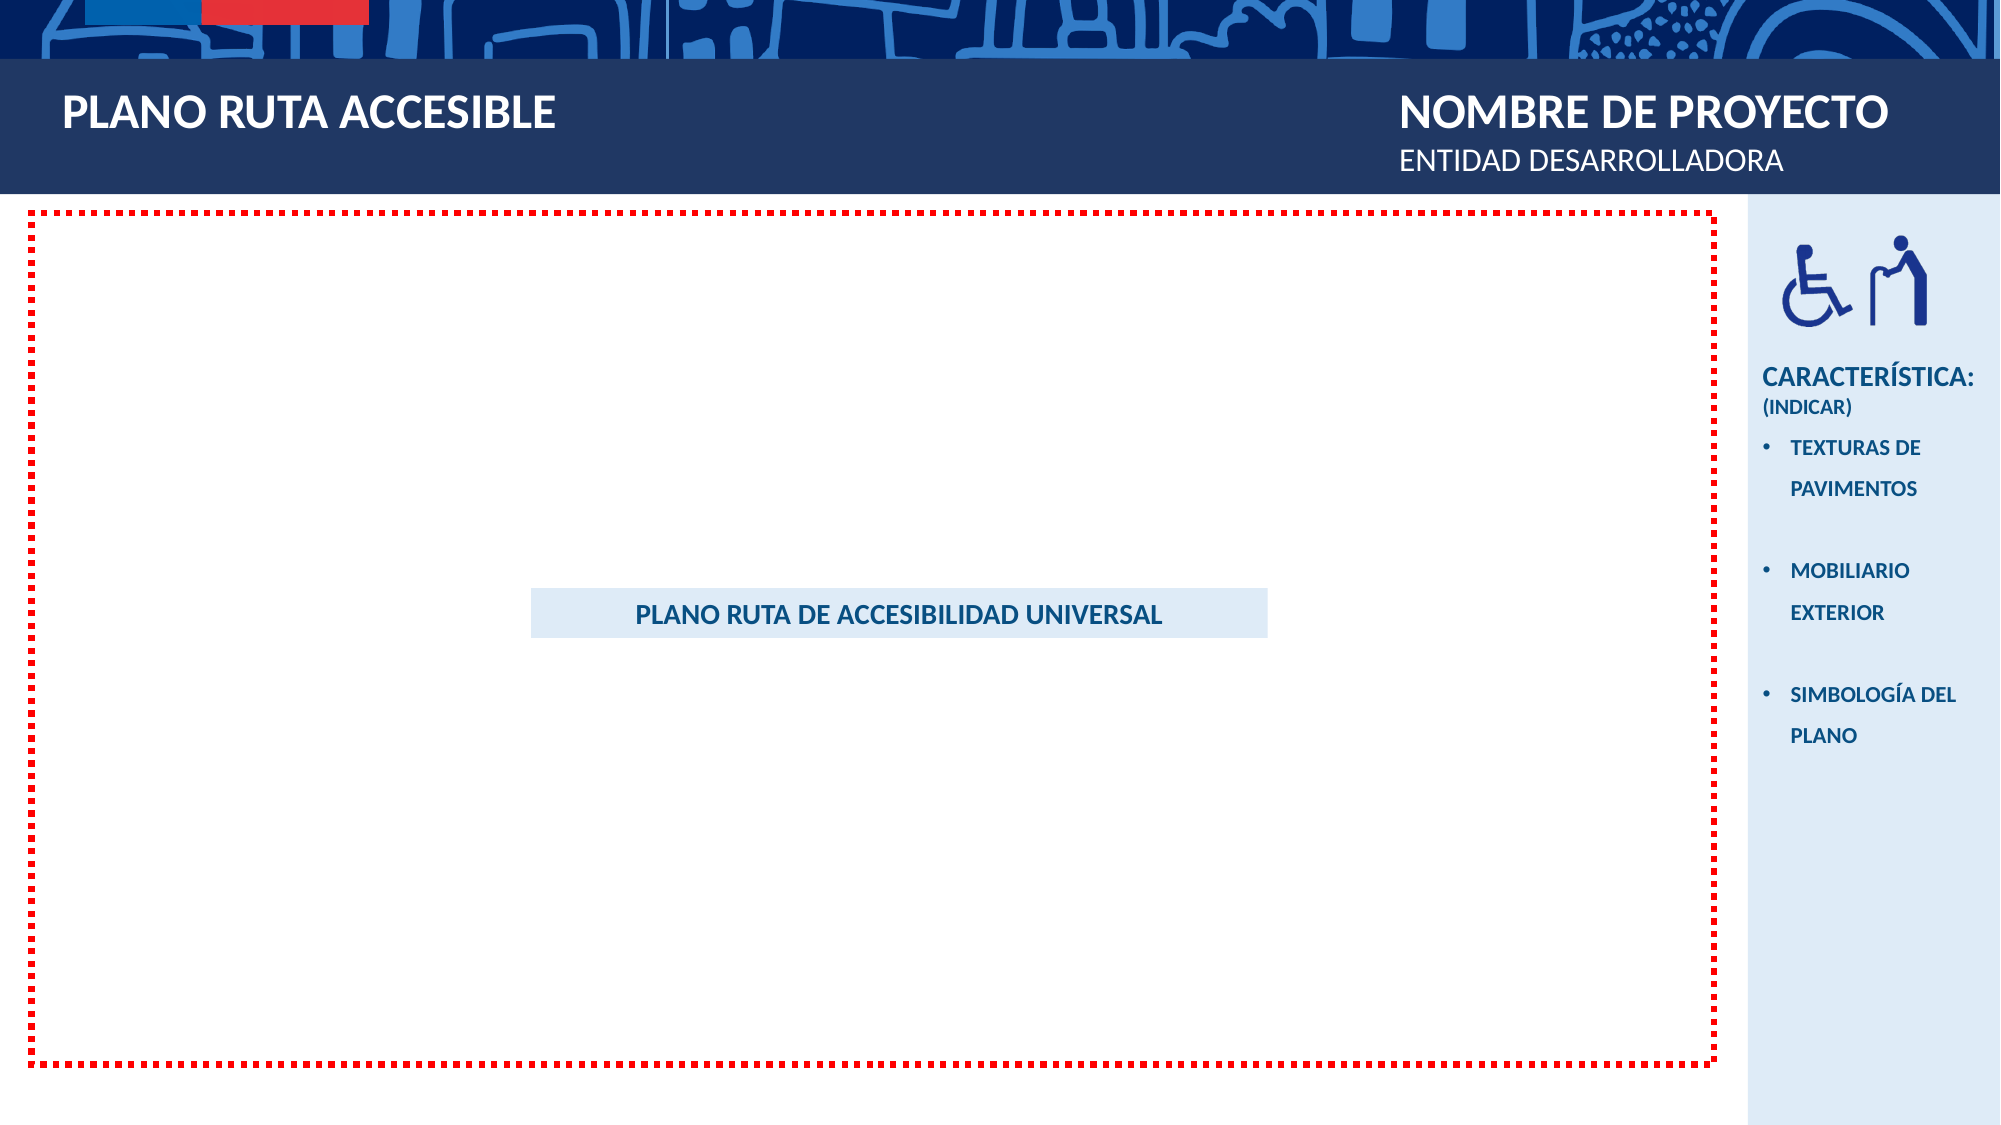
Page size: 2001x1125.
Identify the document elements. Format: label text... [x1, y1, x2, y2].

text_box [1994, 58, 2000, 70]
text_box [1747, 195, 2000, 350]
text_box PLANO RUTA ACCESIBLE [47, 78, 1030, 146]
text_box [31, 212, 1715, 1066]
picture [1870, 235, 1927, 327]
text_box [1747, 783, 2000, 1125]
text_box NOMBRE DE PROYECTO ENTIDAD DESARROLLADORA [1384, 70, 2000, 186]
picture [1782, 243, 1853, 327]
text_box CARACTERÍSTICA: (INDICAR) TEXTURAS DE PAVIMENTOS MOBILIARIO EXTERIOR SIMBOLOGÍA DEL PLANO [1747, 350, 2000, 783]
text_box [0, 78, 2000, 195]
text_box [0, 0, 1994, 78]
text_box [1994, 0, 2000, 58]
picture [85, 0, 369, 25]
text_box PLANO RUTA DE ACCESIBILIDAD UNIVERSAL [531, 588, 1268, 638]
